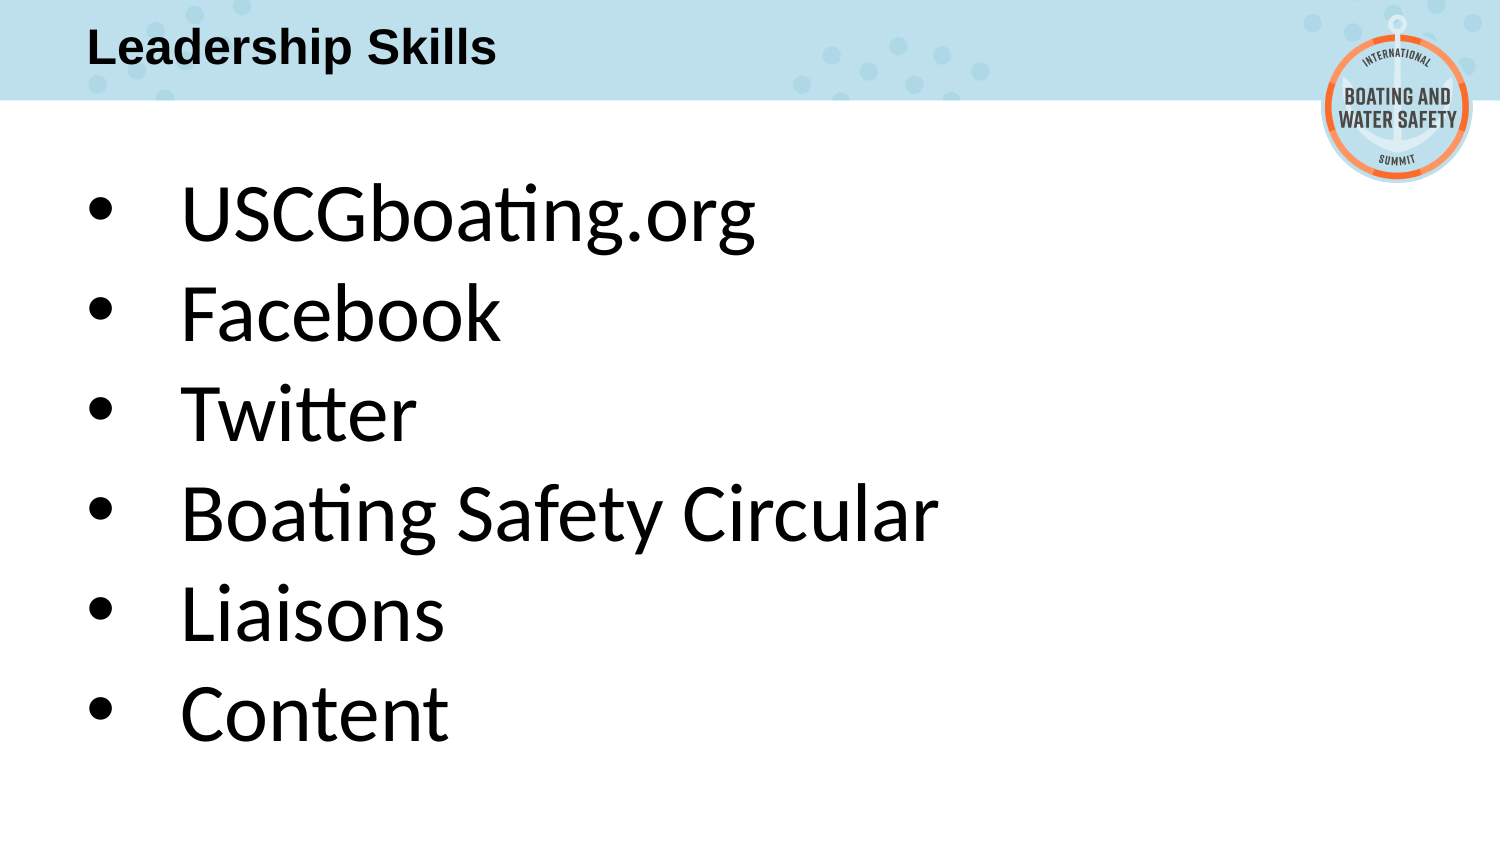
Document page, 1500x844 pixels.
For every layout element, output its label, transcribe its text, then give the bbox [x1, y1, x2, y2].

text_box Leadership Skills [71, 0, 1422, 88]
text_box USCGboating.org Facebook Twitter Boating Safety Circular Liaisons Content [71, 150, 1173, 765]
picture [0, 0, 1500, 183]
